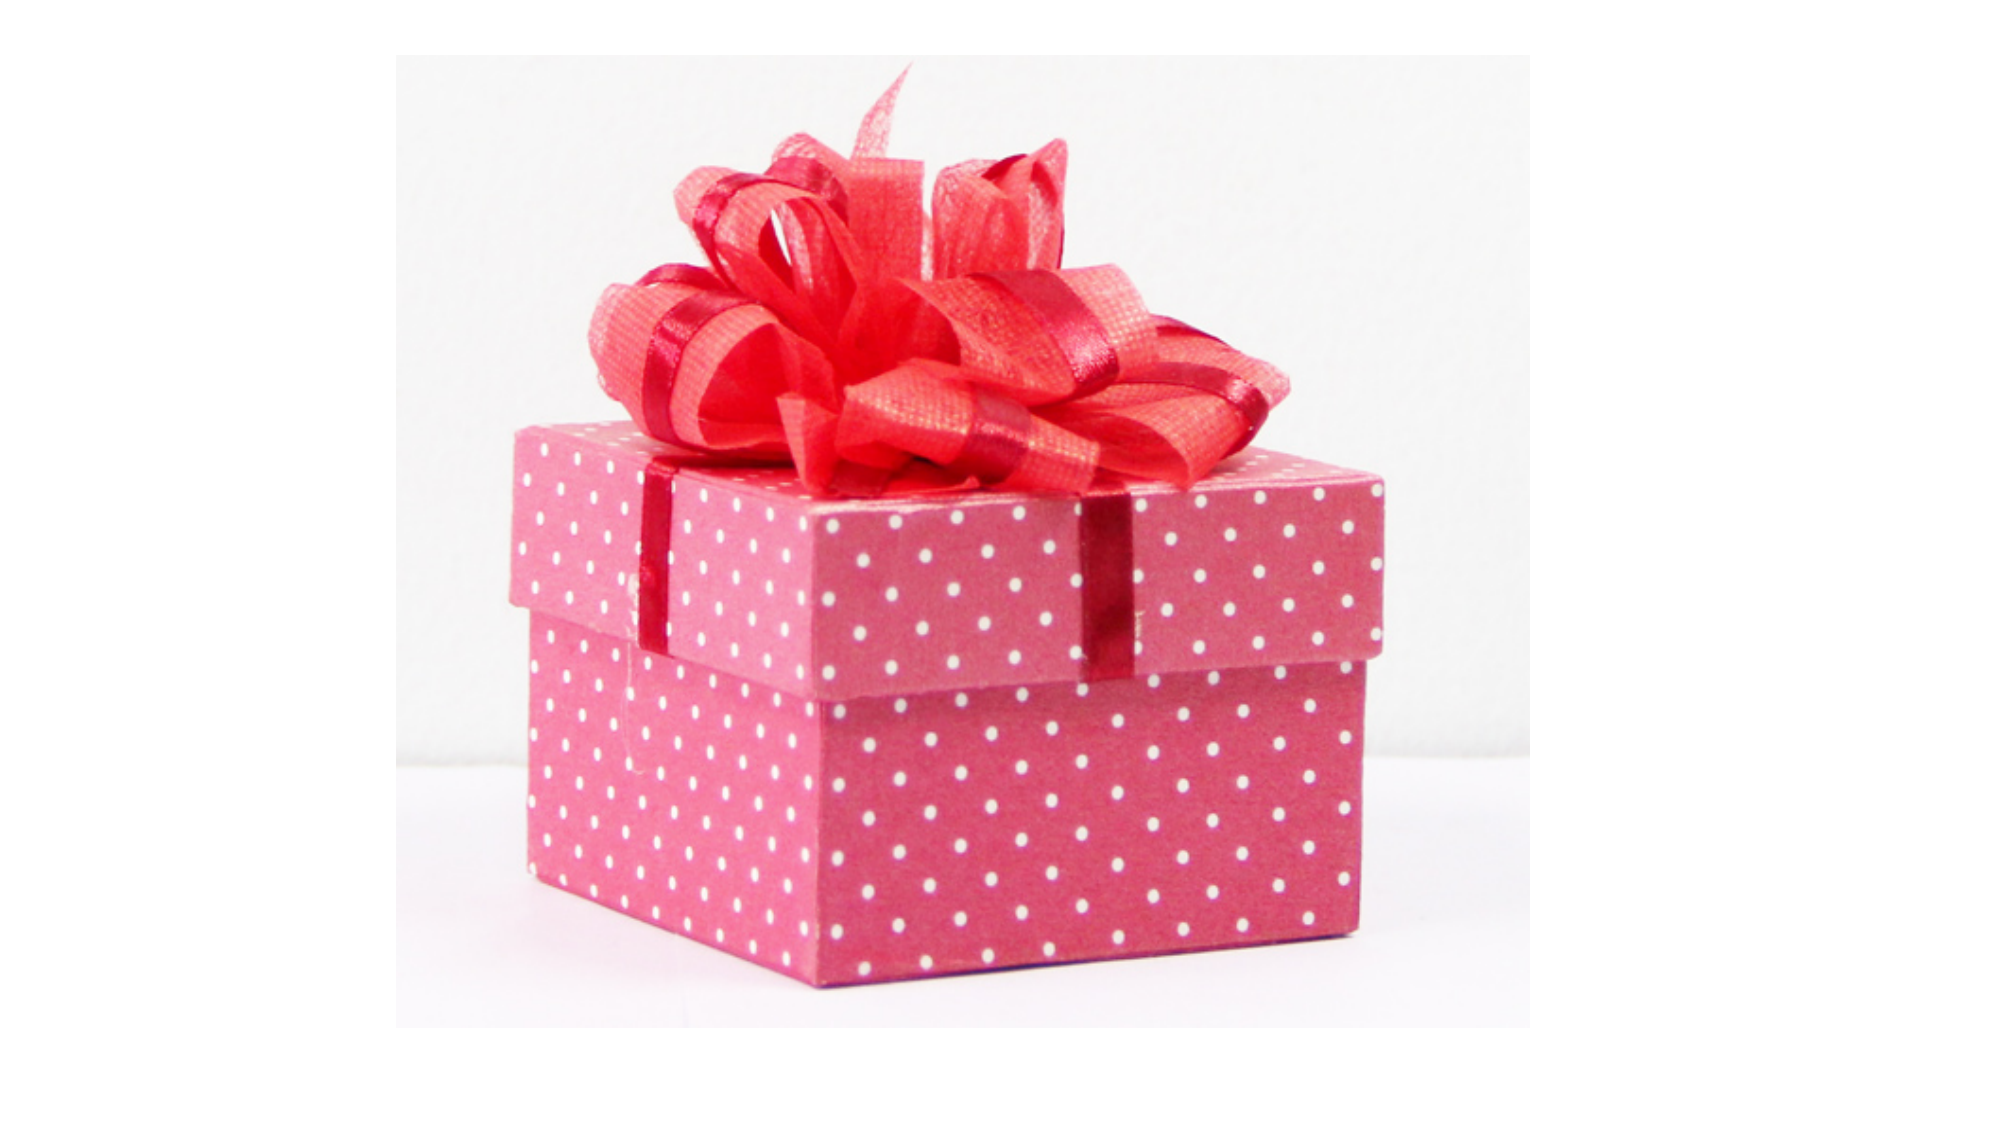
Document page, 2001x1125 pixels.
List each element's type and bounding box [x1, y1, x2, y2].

picture [396, 55, 1530, 1028]
